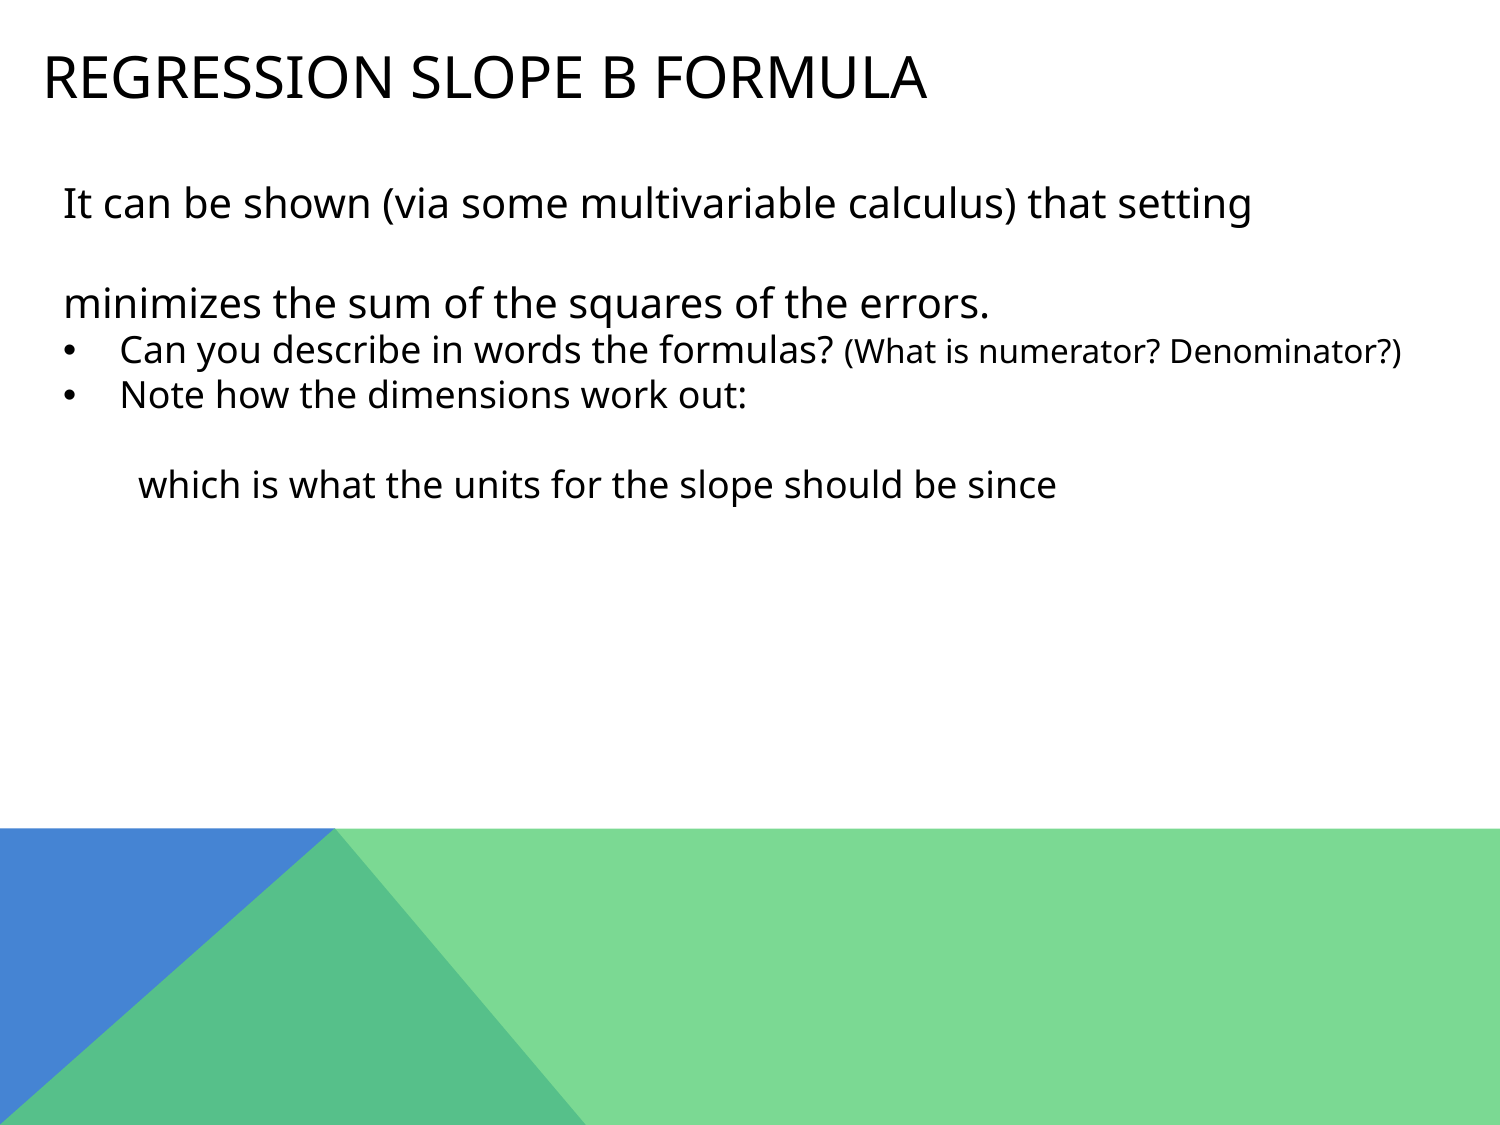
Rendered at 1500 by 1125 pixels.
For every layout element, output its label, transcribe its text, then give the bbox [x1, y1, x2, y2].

title Regression slope B formula [27, 0, 1500, 150]
text_box [391, 381, 1500, 427]
